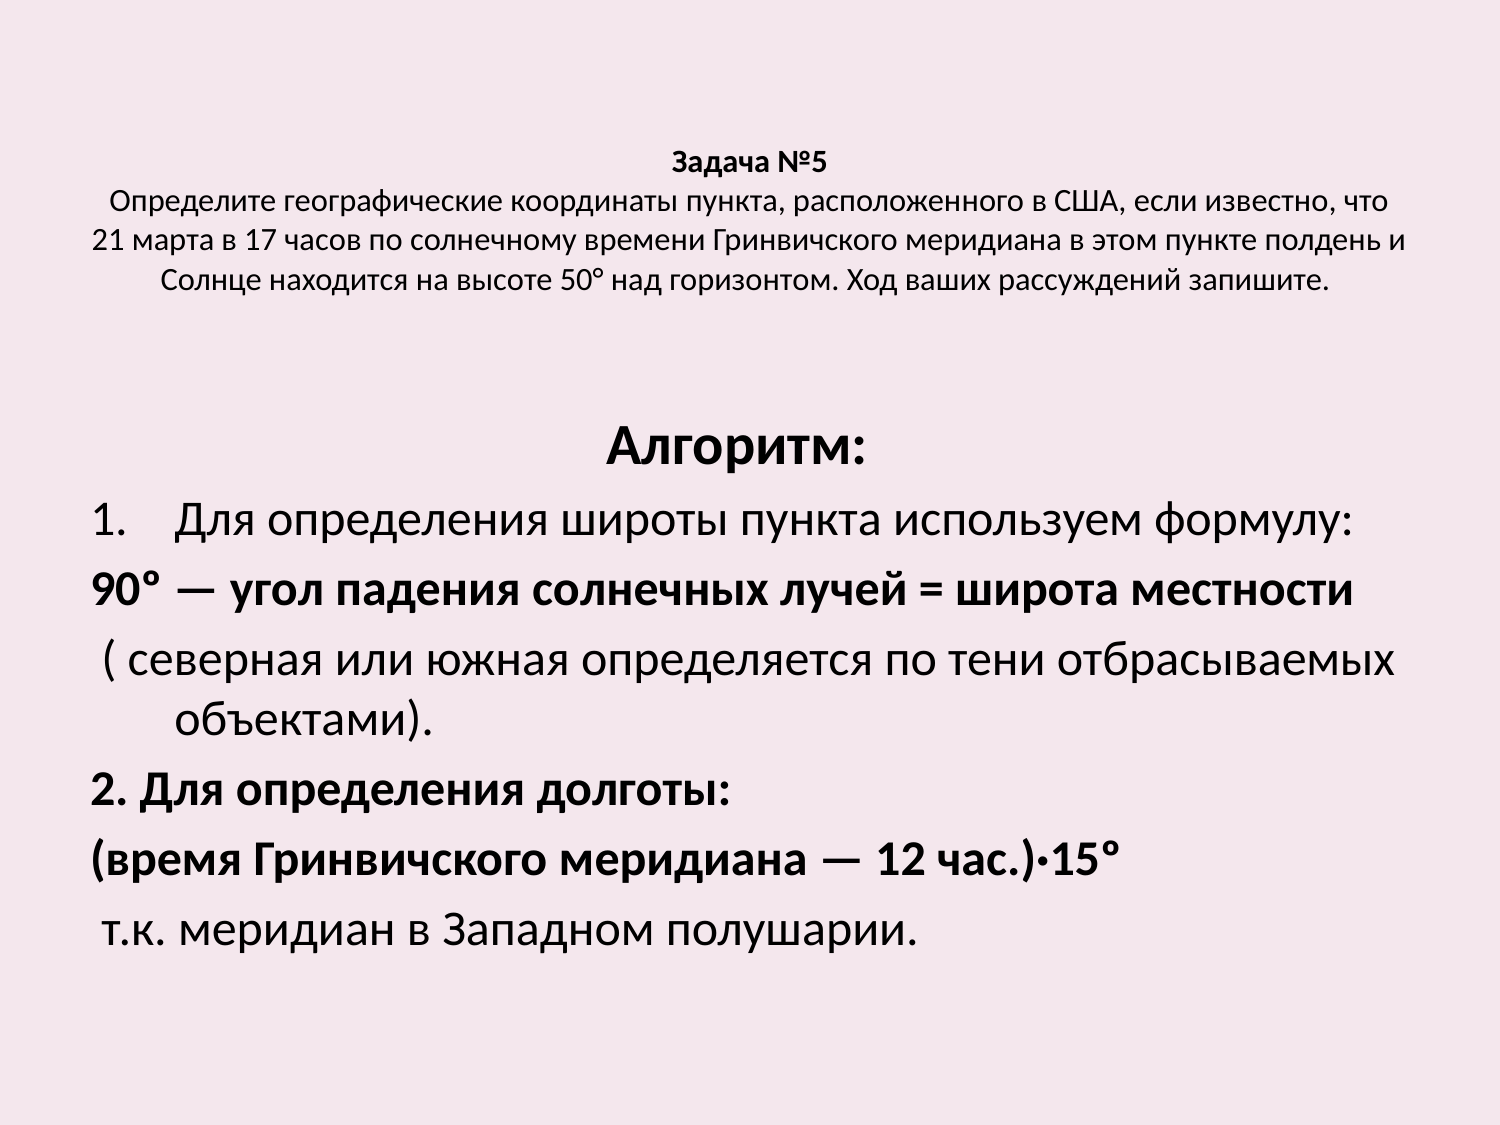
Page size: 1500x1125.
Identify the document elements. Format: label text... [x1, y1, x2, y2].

list Алгоритм: Для определения широты пункта используем формулу: 90º — угол падения солнечных лучей = широта местности ( северная или южная определяется по тени отбрасываемых объектами). 2. Для определения долготы: (время Гринвичского меридиана — 12 час.)·15º т.к. меридиан в Западном полушарии. [75, 398, 1425, 1055]
title Задача №5 Определите географические координаты пункта, расположенного в США, если известно, что 21 марта в 17 часов по солнечному времени Гринвичского меридиана в этом пункте полдень и Солнце находится на высоте 50° над горизонтом. Ход ваших рассуждений запишите. [75, 93, 1425, 375]
